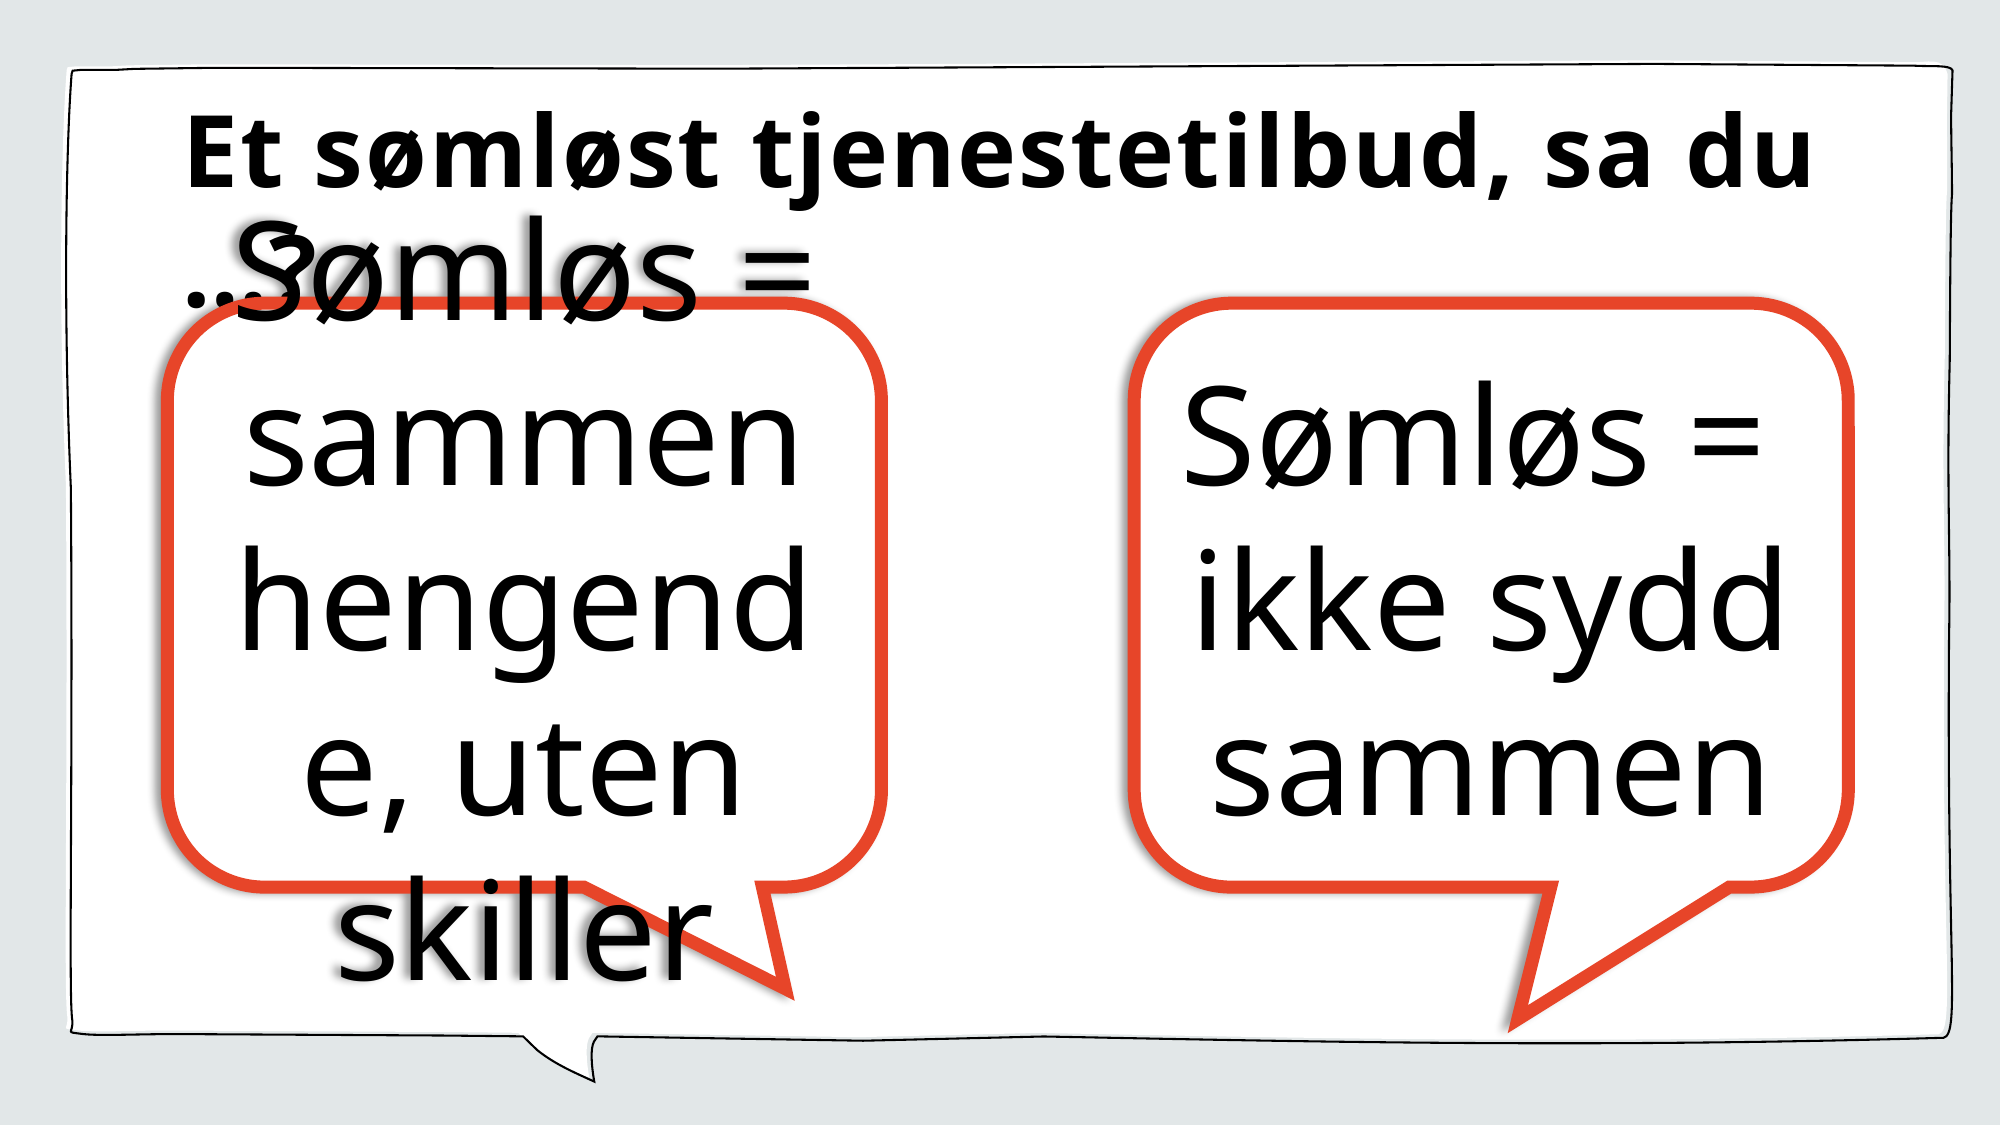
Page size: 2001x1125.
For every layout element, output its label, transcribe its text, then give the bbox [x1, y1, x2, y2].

text_box Sømløs = sammenhengende, uten skiller [166, 302, 883, 991]
title Et sømløst tjenestetilbud, sa du …? [167, 91, 1863, 324]
text_box Sømløs = ikke sydd sammen [1133, 302, 1850, 1022]
